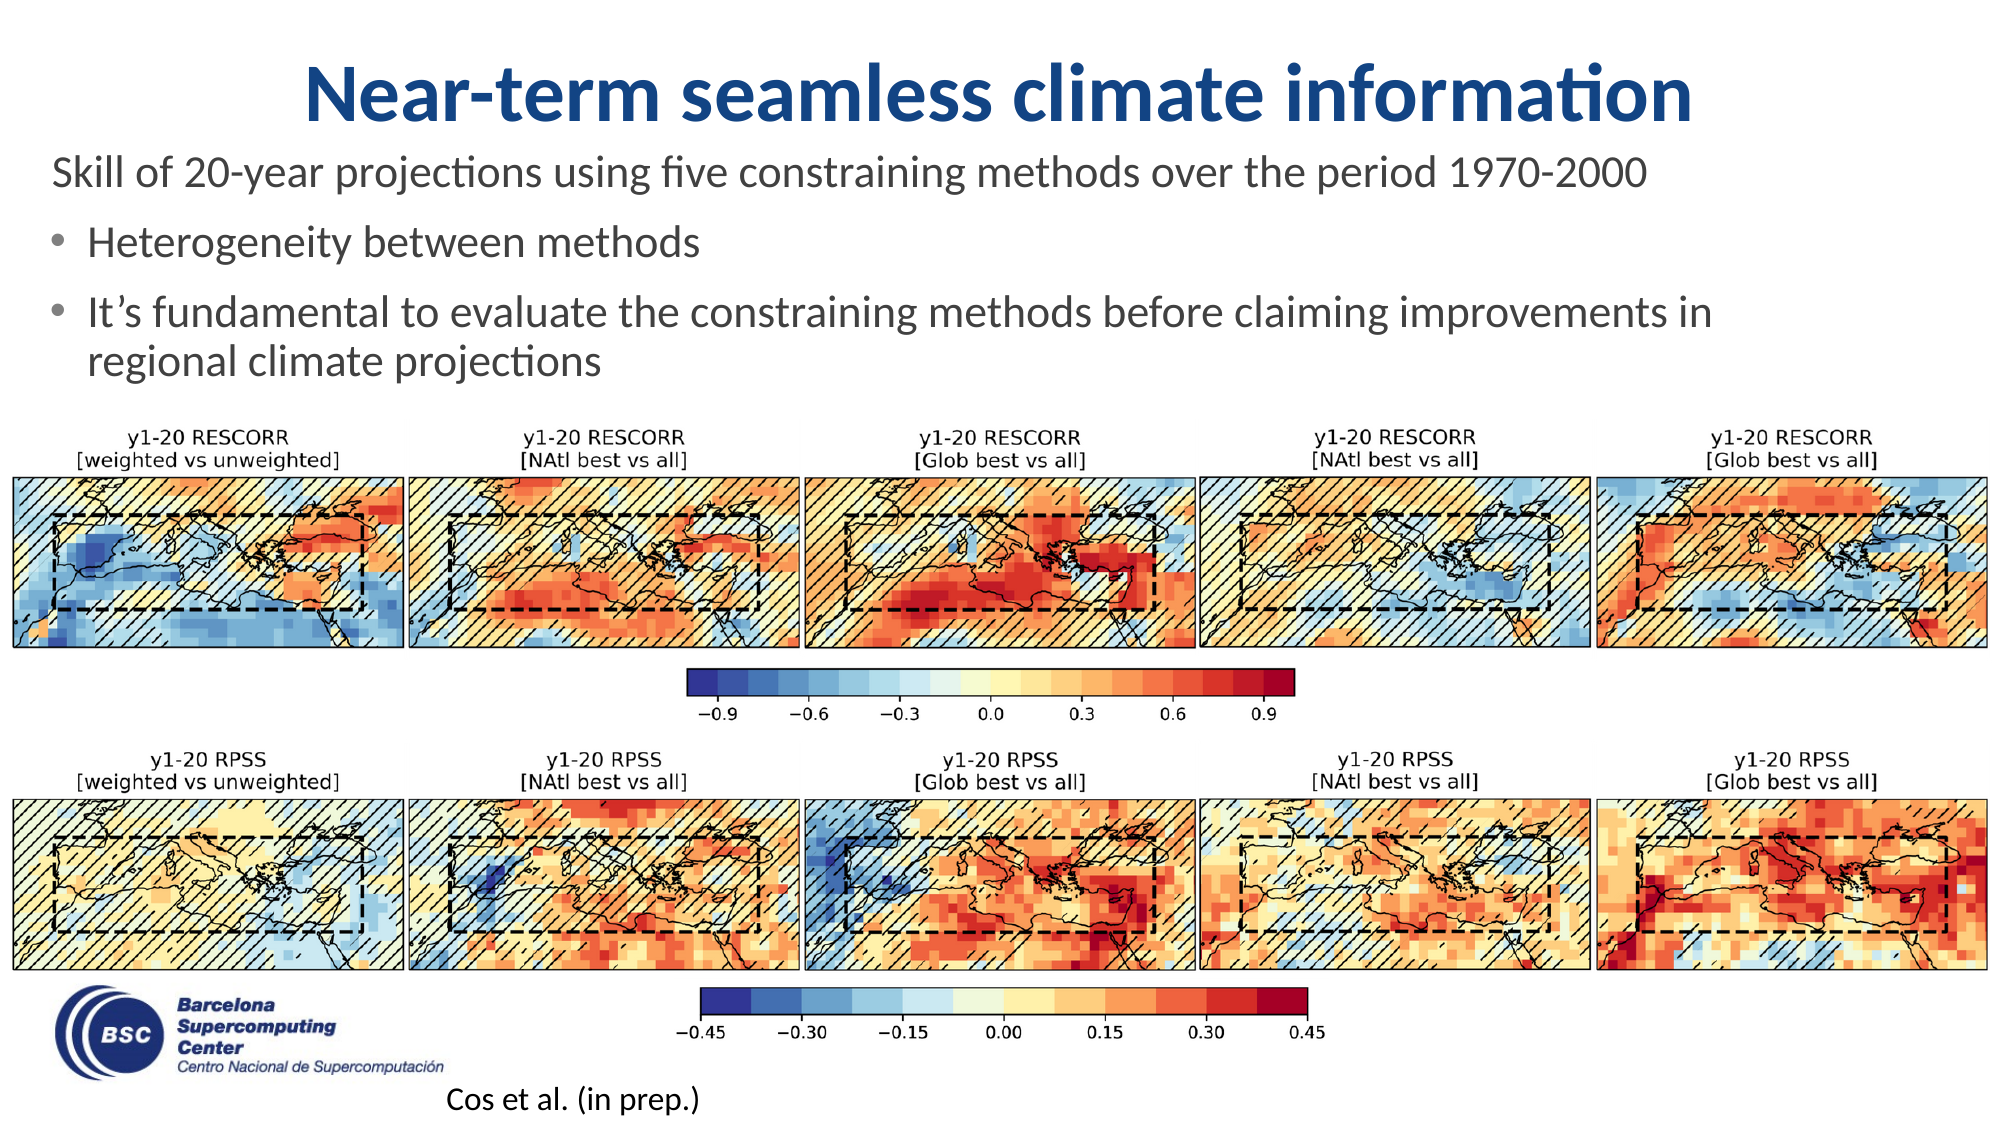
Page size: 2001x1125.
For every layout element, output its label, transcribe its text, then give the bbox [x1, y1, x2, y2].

title Near-term seamless climate information [0, 41, 2000, 174]
text_box Cos et al. (in prep.) [416, 1068, 716, 1125]
text_box Skill of 20-year projections using five constraining methods over the period 1970-2000 Heterogeneity between methods It’s fundamental to evaluate the constraining methods before claiming improvements in regional climate projections [35, 134, 1970, 394]
picture [0, 0, 2001, 1125]
